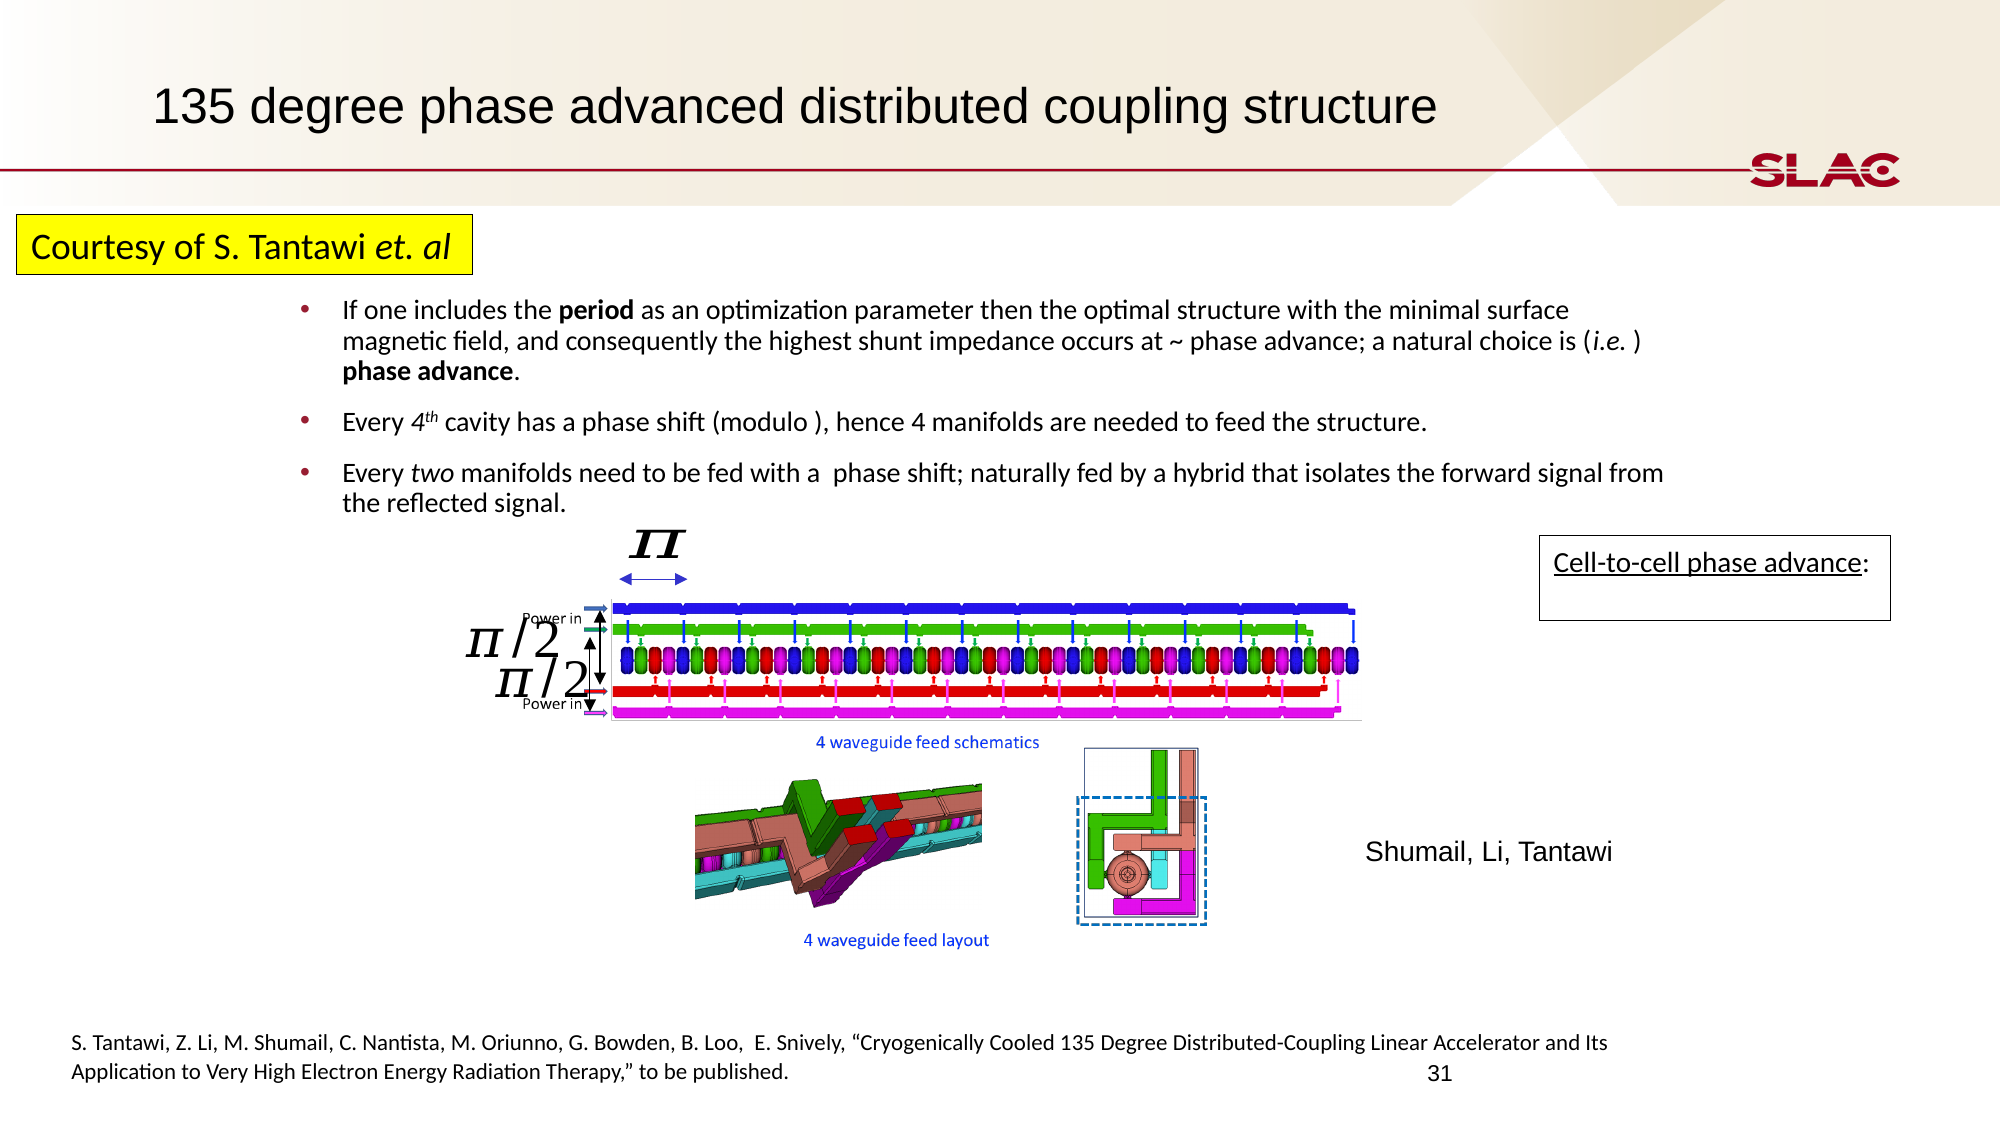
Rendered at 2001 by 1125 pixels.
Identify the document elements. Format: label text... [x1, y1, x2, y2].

title 135 degree phase advanced distributed coupling structure [137, 0, 1863, 217]
picture [511, 599, 1362, 962]
slide_number 31 [1412, 1042, 1863, 1103]
text_box S. Tantawi, Z. Li, M. Shumail, C. Nantista, M. Oriunno, G. Bowden, B. Loo, E. Snively, “Cryogenically Cooled 135 Degree Distributed-Coupling Linear Accelerator and Its Application to Very High Electron Energy Radiation Therapy,” to be published. [56, 1018, 1651, 1092]
picture [0, 0, 137, 206]
picture [1863, 0, 2000, 206]
text_box Shumail, Li, Tantawi [1362, 825, 1629, 875]
text_box Courtesy of S. Tantawi et. al [16, 214, 473, 275]
